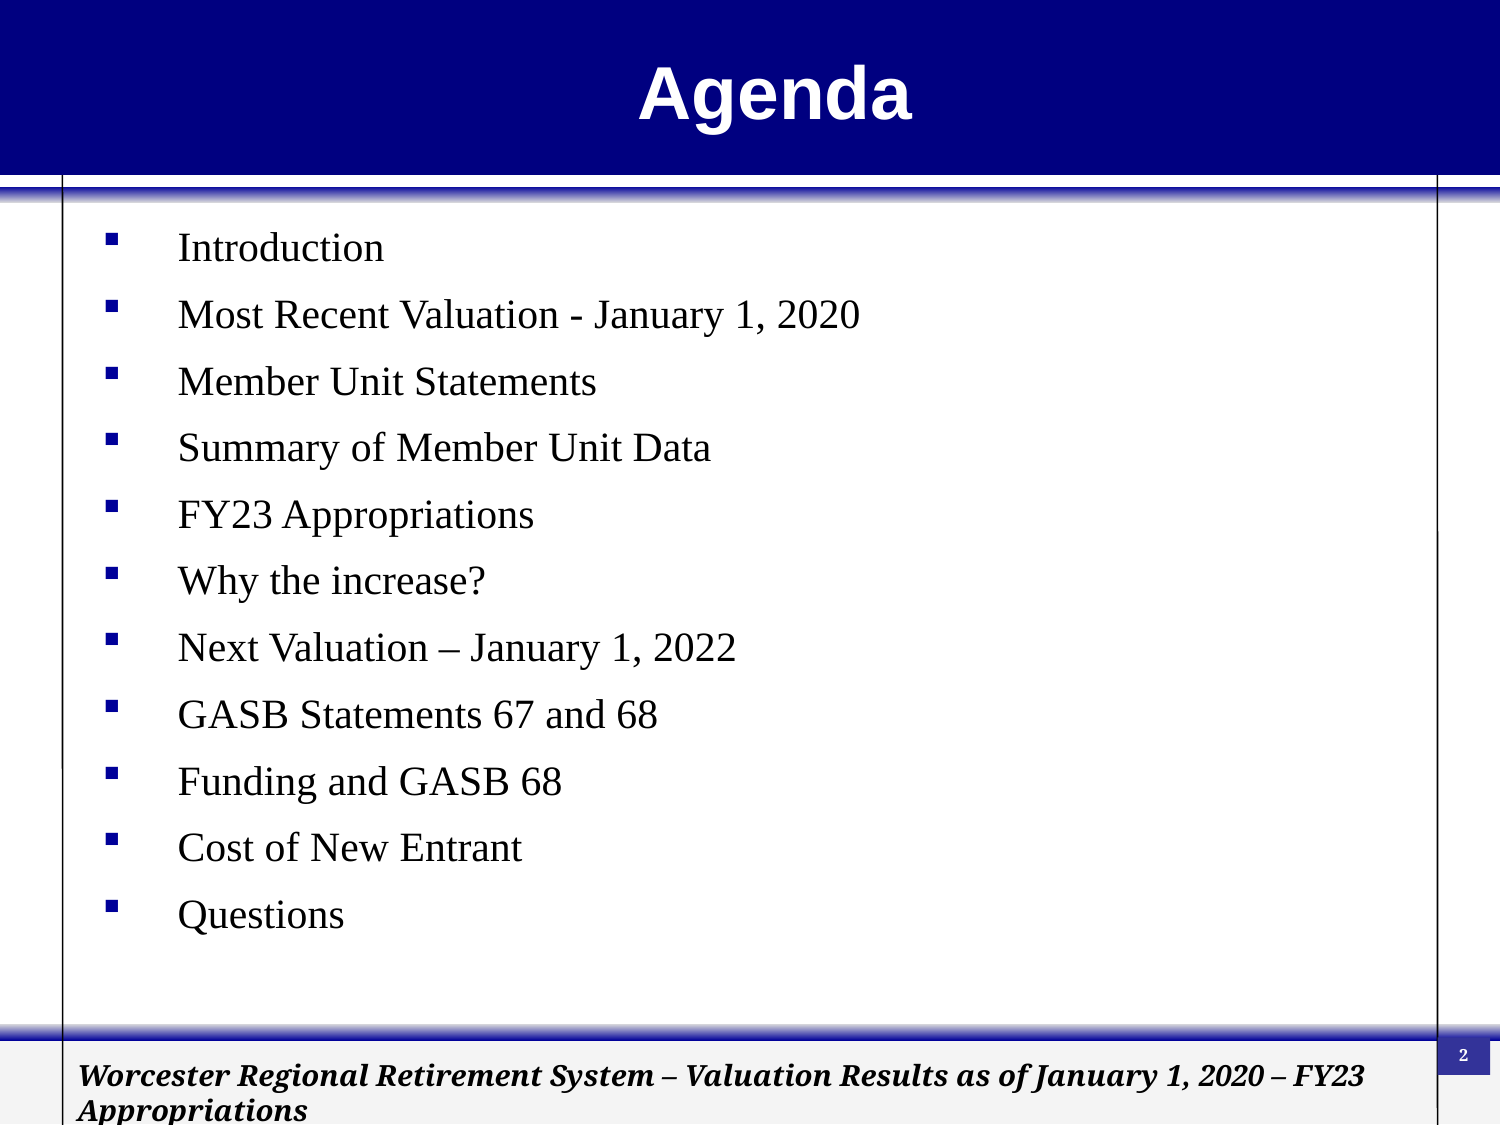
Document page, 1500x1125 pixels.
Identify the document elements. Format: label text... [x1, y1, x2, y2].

slide_number 2 [1437, 1037, 1491, 1075]
text_box Introduction Most Recent Valuation - January 1, 2020 Member Unit Statements Summary of Member Unit Data FY23 Appropriations Why the increase? Next Valuation – January 1, 2022 GASB Statements 67 and 68 Funding and GASB 68 Cost of New Entrant Questions [87, 212, 1363, 944]
text_box Agenda [587, 37, 963, 143]
